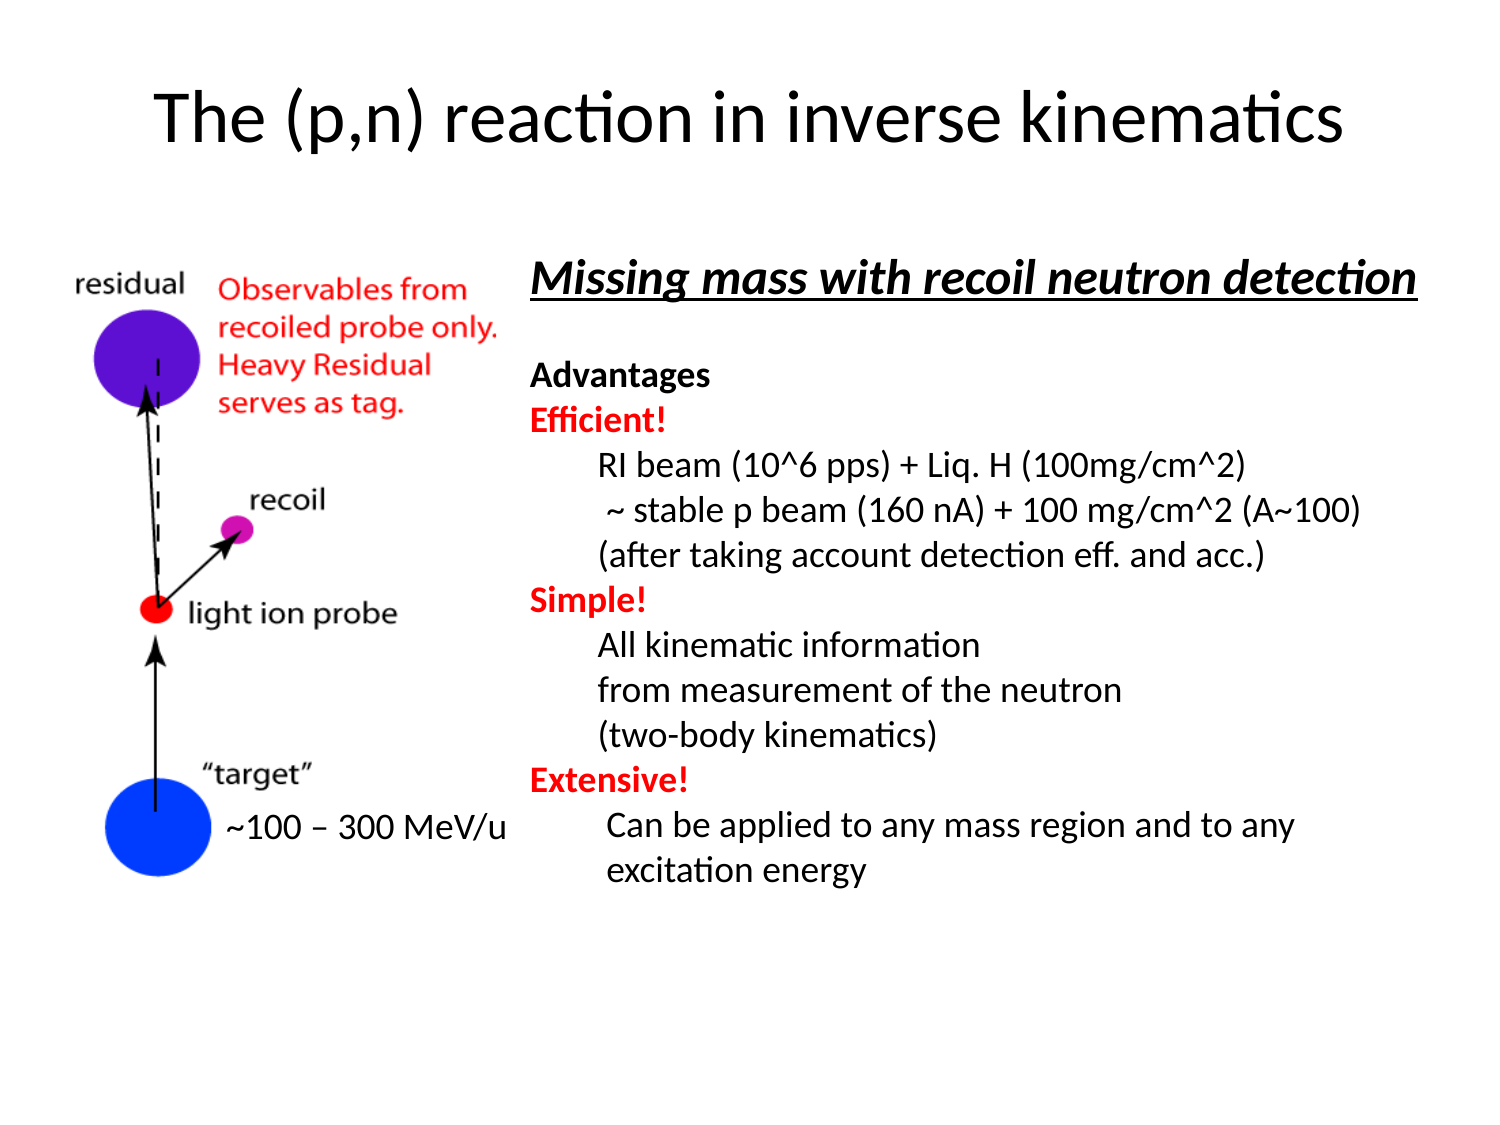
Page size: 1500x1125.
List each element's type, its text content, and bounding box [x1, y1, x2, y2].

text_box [74, 269, 516, 881]
text_box Missing mass with recoil neutron detection Advantages Efficient! RI beam (10^6 pps) + Liq. H (100mg/cm^2) ~ stable p beam (160 nA) + 100 mg/cm^2 (A~100) (after taking account detection eff. and acc.) Simple! All kinematic information from measurement of the neutron (two-body kinematics) Extensive! Can be applied to any mass region and to any excitation energy [514, 237, 1482, 898]
title The (p,n) reaction in inverse kinematics [75, 37, 1425, 188]
text_box ~100 – 300 MeV/u [520, 794, 637, 855]
